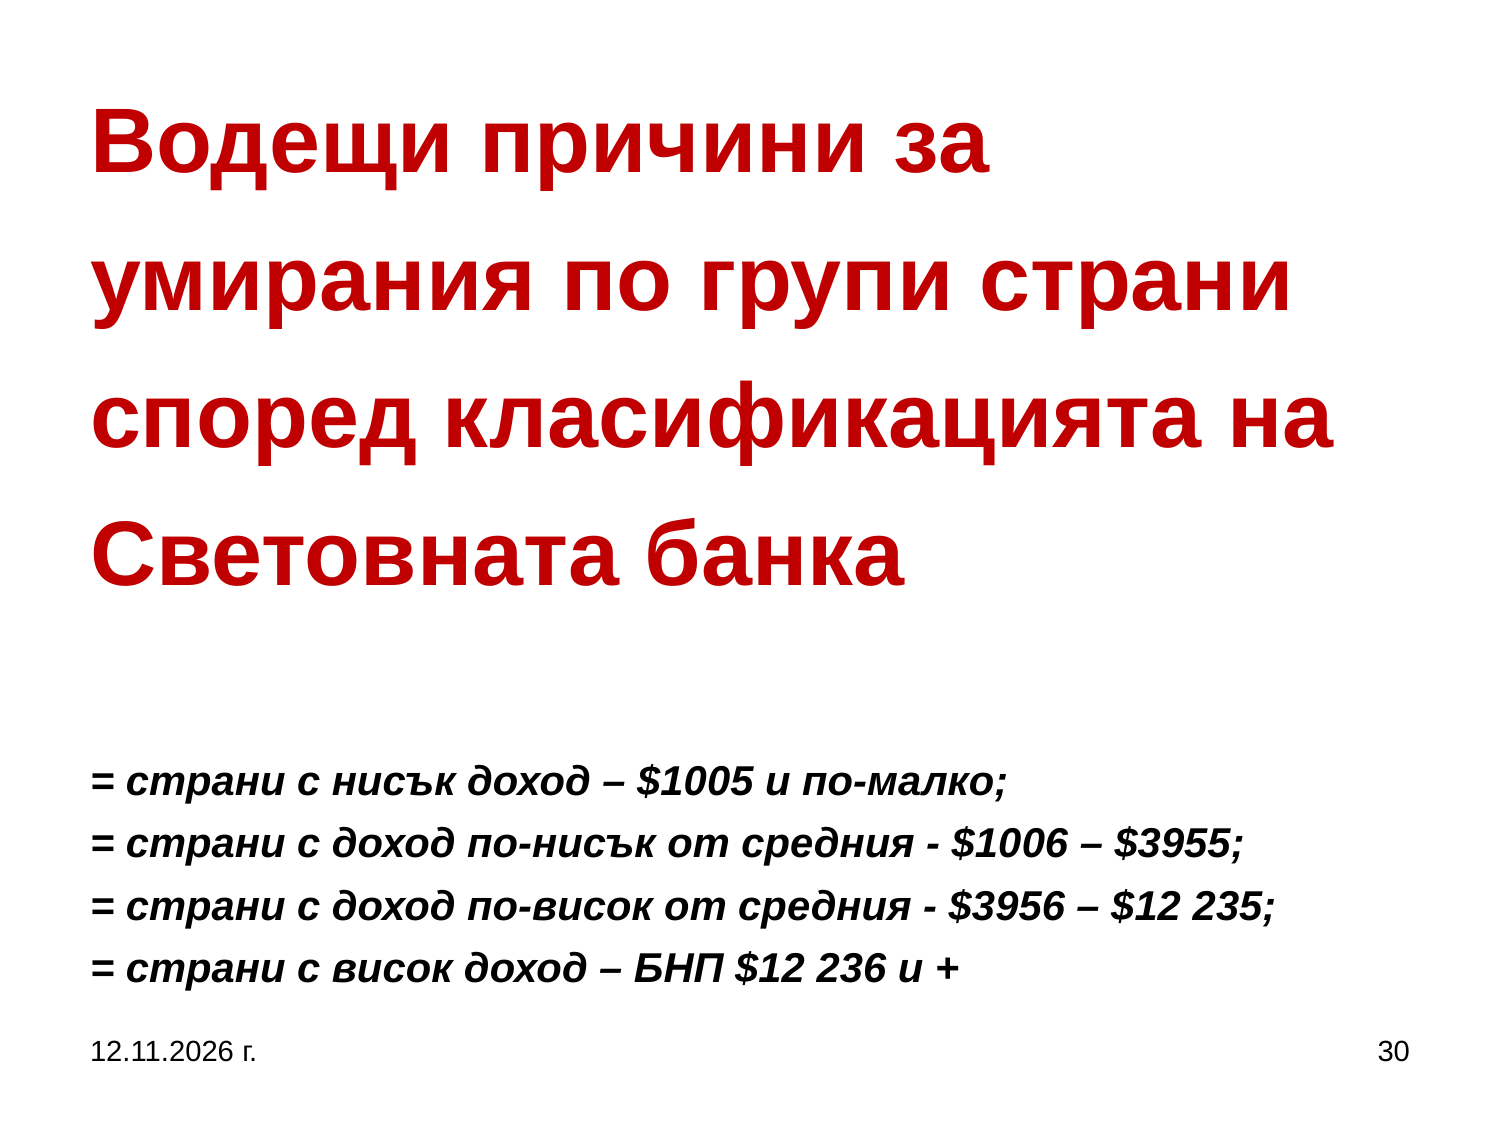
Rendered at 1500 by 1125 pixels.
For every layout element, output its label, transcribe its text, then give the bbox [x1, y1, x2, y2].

slide_number 30 [1074, 1024, 1425, 1103]
title Водещи причини за умирания по групи страни според класификацията на Световната банка = страни с нисък доход – $1005 и по-малко; = страни с доход по-нисък от средния - $1006 – $3955; = страни с доход по-висок от средния - $3956 – $12 235; = страни с висок доход – БНП $12 236 и + [74, 44, 1426, 1000]
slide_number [75, 1024, 425, 1103]
